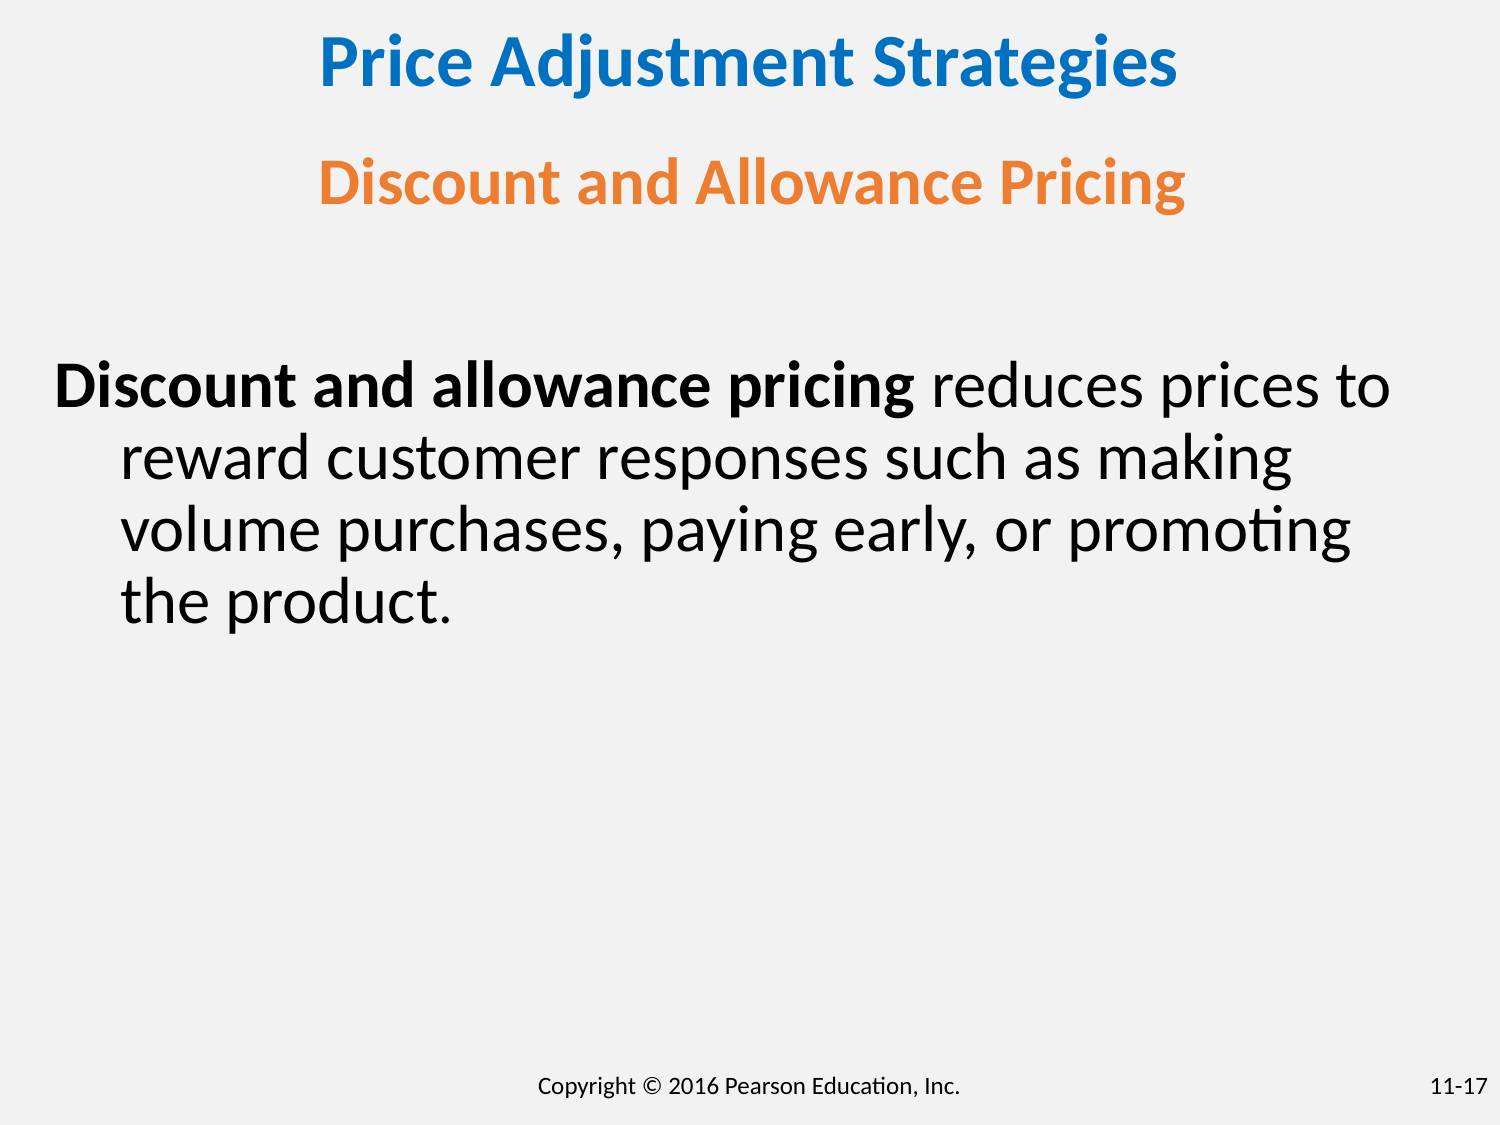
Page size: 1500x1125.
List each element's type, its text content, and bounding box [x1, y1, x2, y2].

text_box Copyright © 2016 Pearson Education, Inc. [432, 1062, 1068, 1108]
text_box Discount and Allowance Pricing [152, 130, 1355, 226]
text_box Price Adjustment Strategies [112, 20, 1388, 109]
list Discount and allowance pricing reduces prices to reward customer responses such as making volume purchases, paying early, or promoting the product. [39, 342, 1461, 849]
text_box 11-17 [1359, 1062, 1500, 1108]
